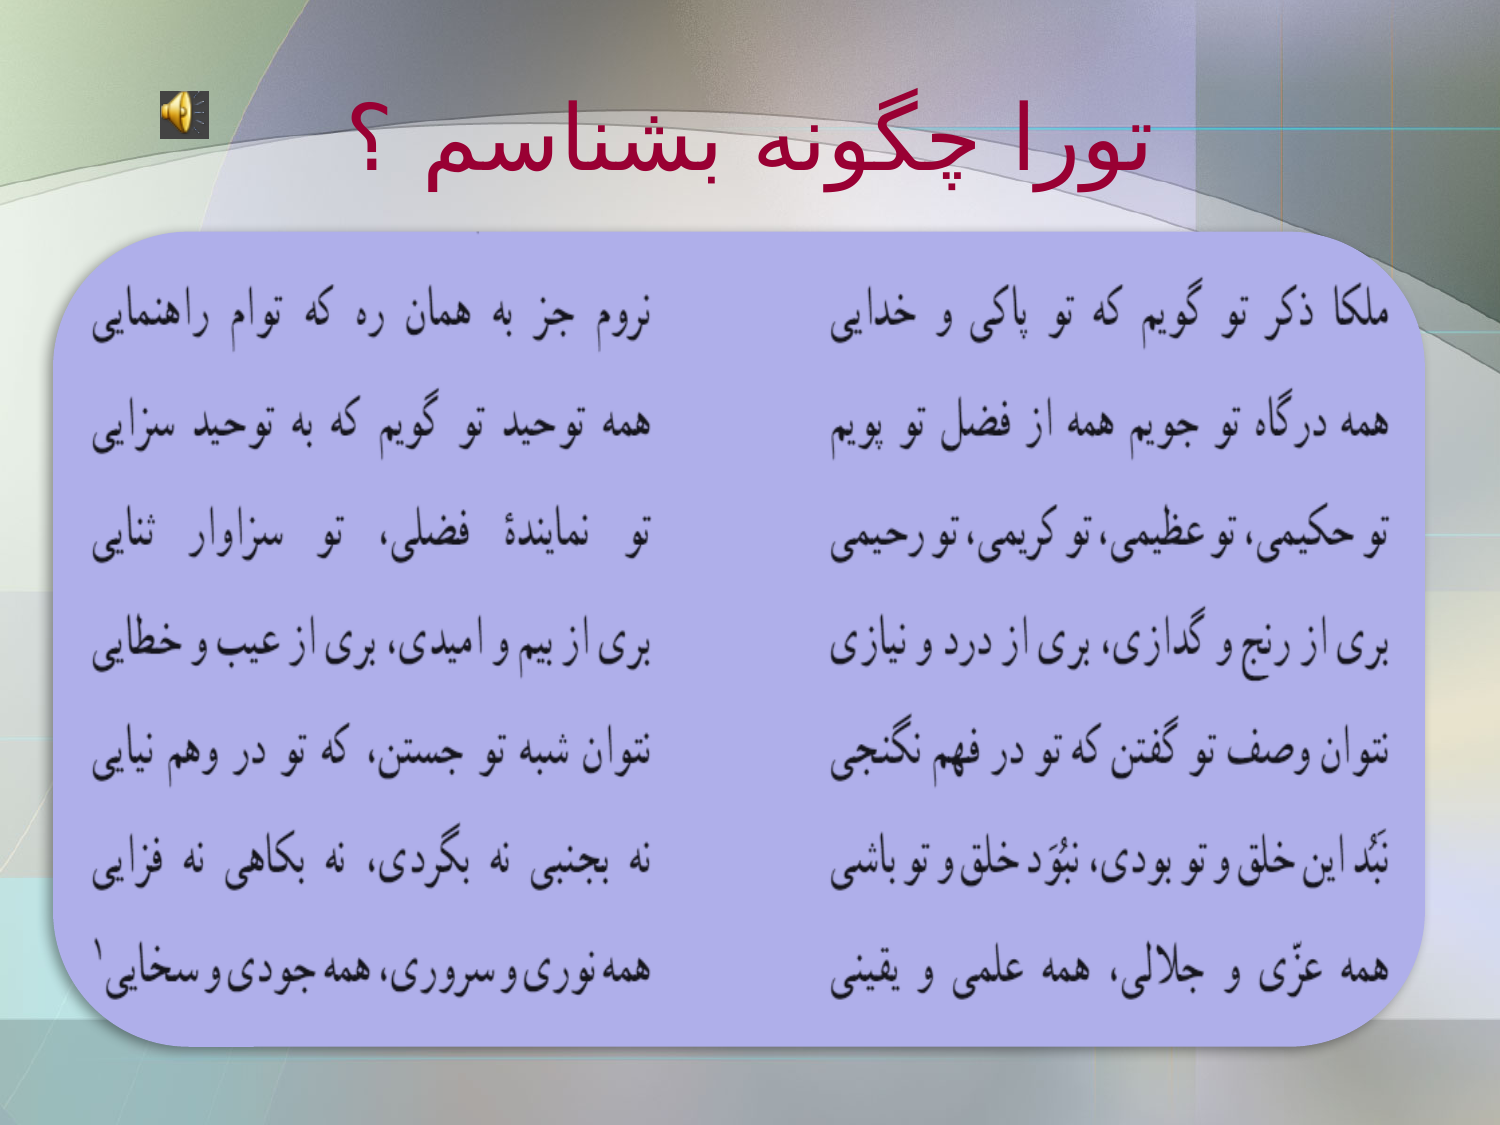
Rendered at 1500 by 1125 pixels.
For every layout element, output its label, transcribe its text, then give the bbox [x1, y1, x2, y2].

picture [0, 0, 1500, 1125]
title تورا چگونه بشناسم ؟ [324, 89, 1176, 178]
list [52, 231, 1426, 1047]
